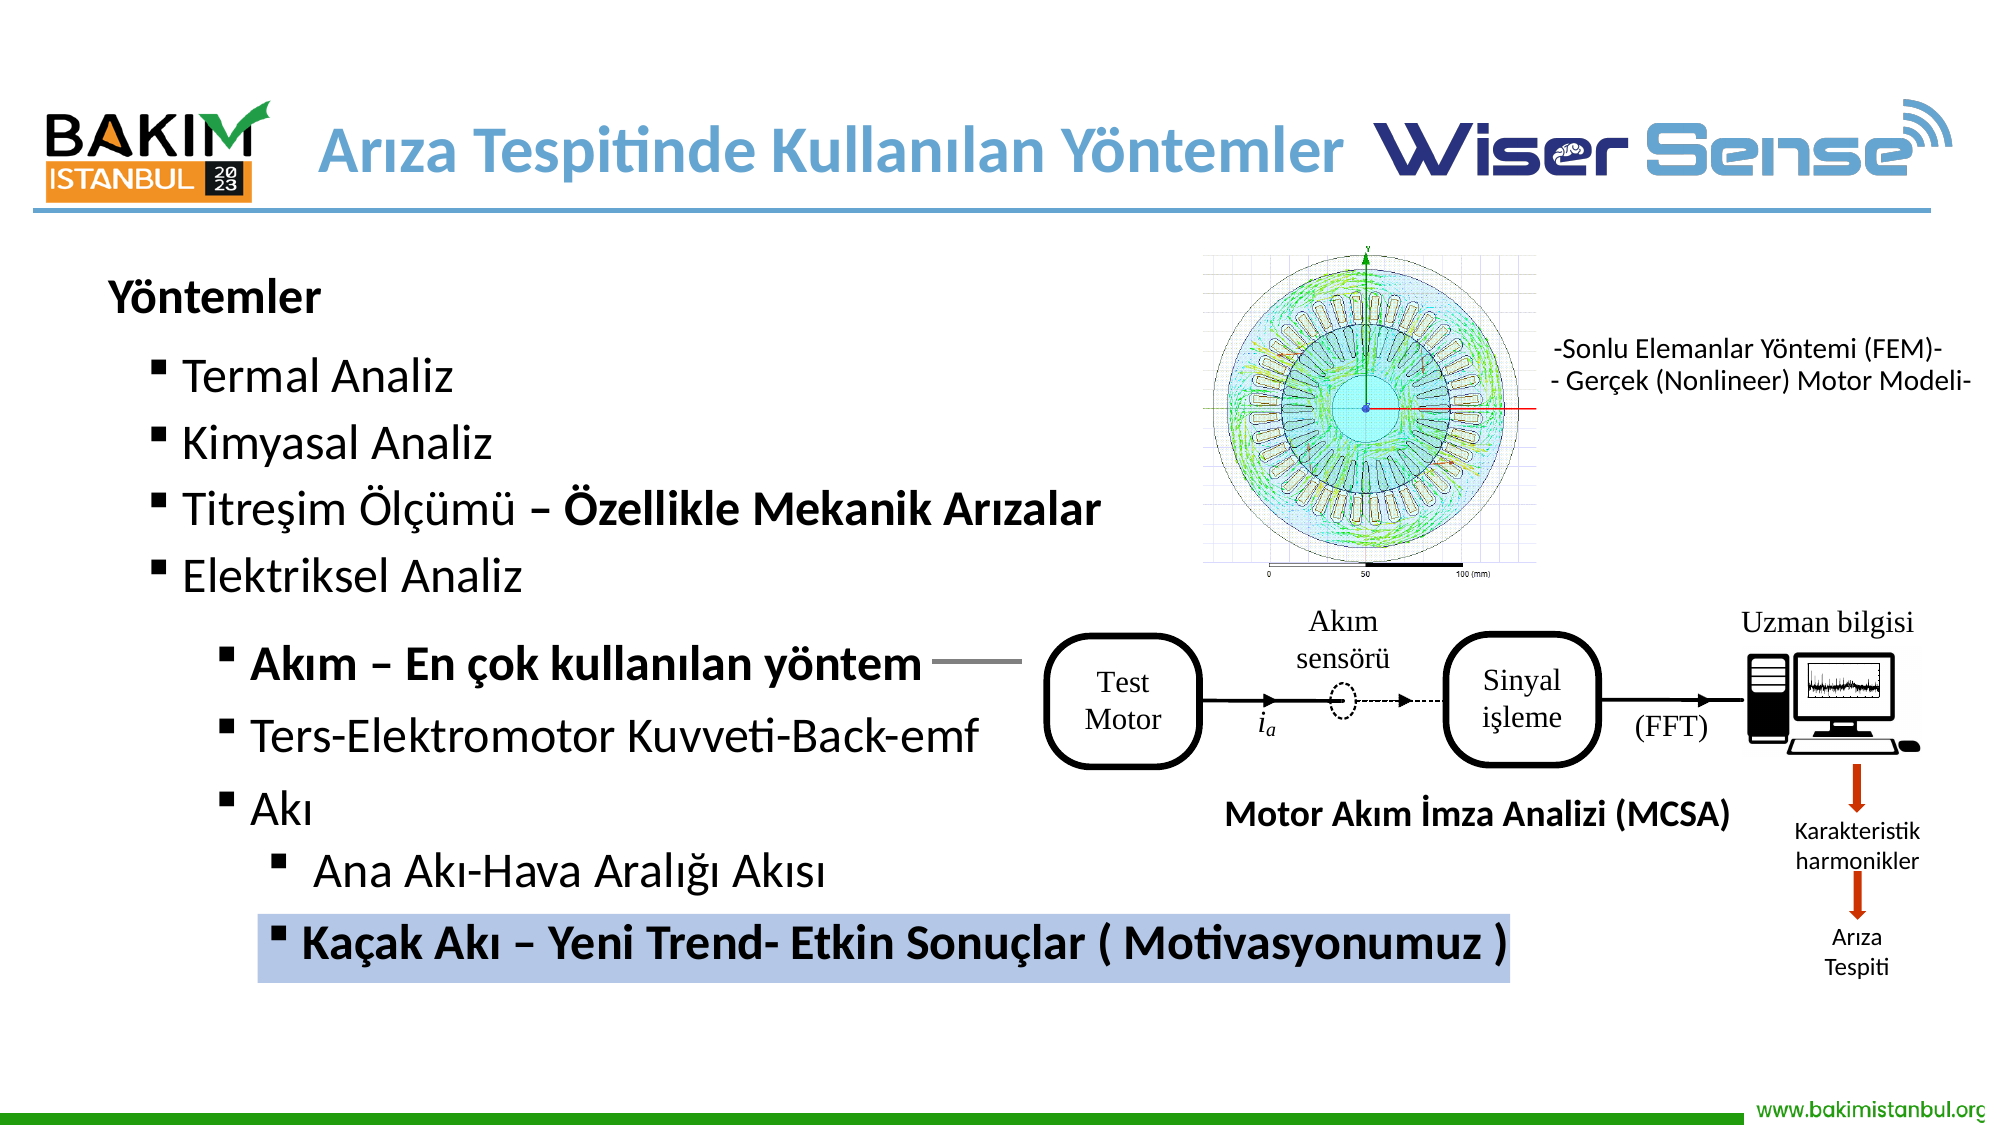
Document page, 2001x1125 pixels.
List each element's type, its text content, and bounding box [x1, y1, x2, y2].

text_box Karakteristik harmonikler [1748, 806, 1968, 882]
picture [0, 1100, 1985, 1125]
picture [9, 10, 293, 307]
picture [1203, 238, 1537, 579]
text_box [257, 963, 1511, 984]
text_box Motor Akım İmza Analizi (MCSA) [1209, 781, 1763, 844]
picture [1361, 83, 1967, 195]
text_box [1848, 777, 1866, 813]
text_box Termal Analiz Kimyasal Analiz Titreşim Ölçümü – Özellikle Mekanik Arızalar Elektriksel Analiz [132, 342, 1300, 650]
text_box Ana Akı-Hava Aralığı Akısı Kaçak Akı – Yeni Trend- Etkin Sonuçlar ( Motivasyonumuz ) [252, 829, 1544, 963]
text_box Akım – En çok kullanılan yöntem Ters-Elektromotor Kuvveti-Back-emf Akı [200, 623, 1275, 932]
text_box [1849, 871, 1867, 920]
text_box Yöntemler [94, 262, 629, 333]
text_box -Sonlu Elemanlar Yöntemi (FEM)- - Gerçek (Nonlineer) Motor Modeli- [1537, 326, 1991, 404]
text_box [1036, 599, 1934, 777]
text_box Arıza Tespiti [1802, 912, 1912, 988]
text_box Arıza Tespitinde Kullanılan Yöntemler [304, 98, 1361, 194]
